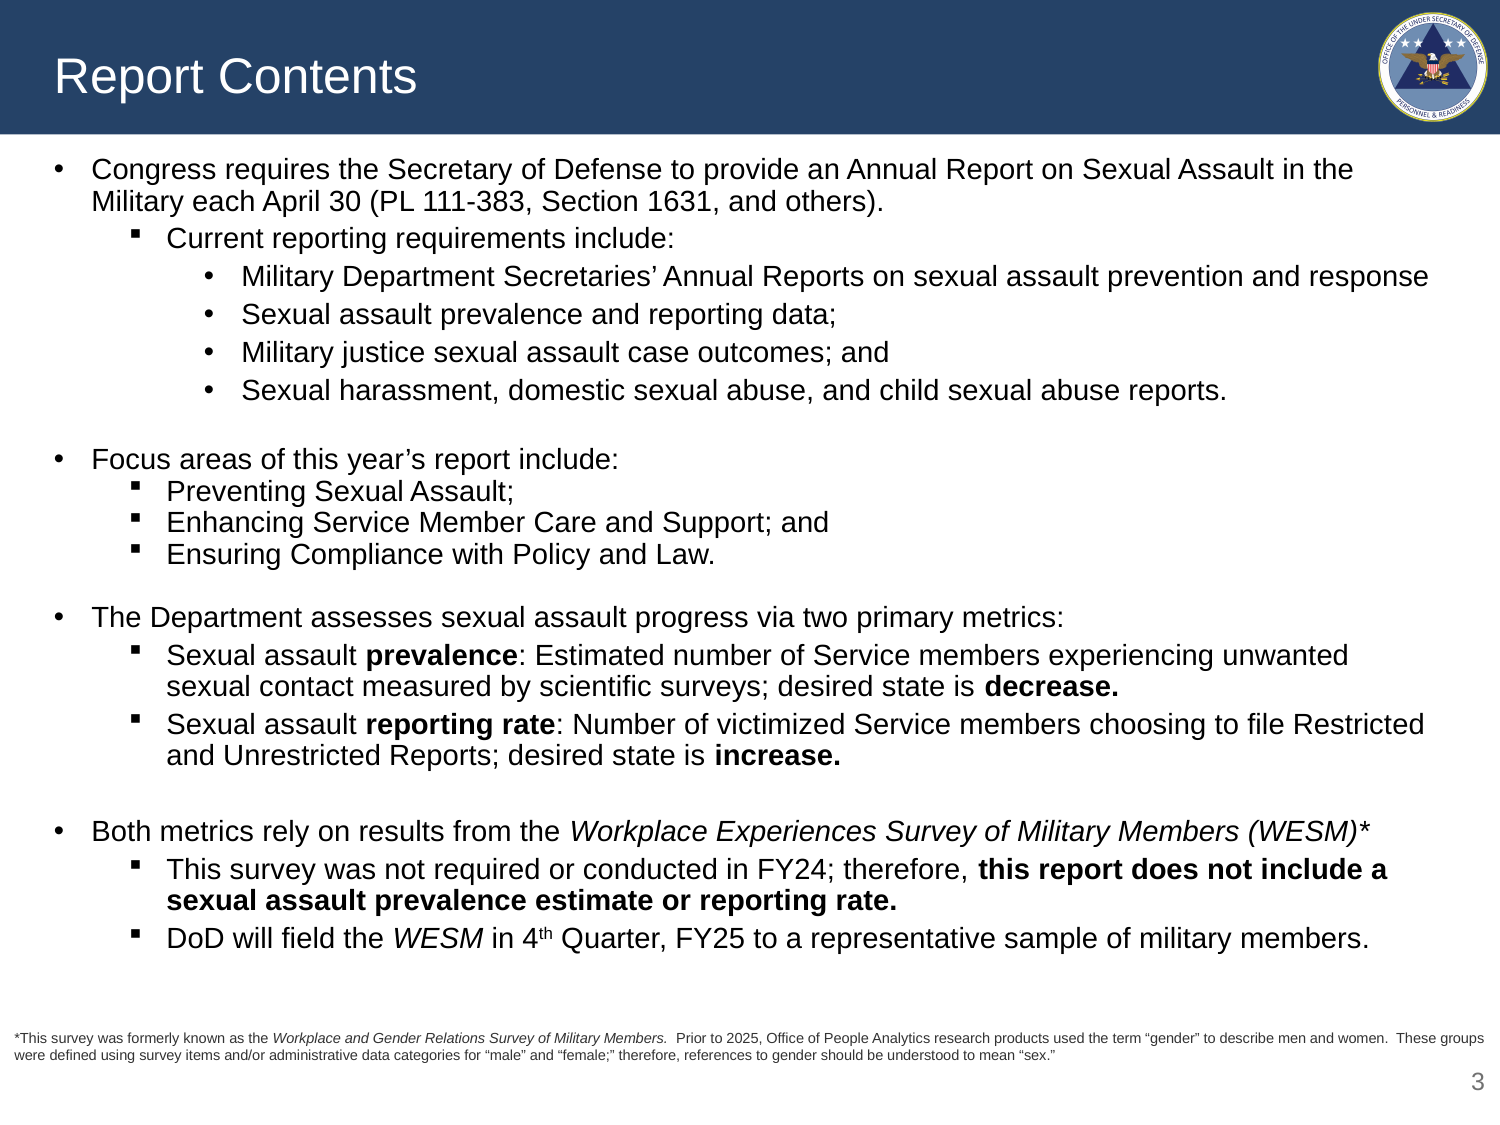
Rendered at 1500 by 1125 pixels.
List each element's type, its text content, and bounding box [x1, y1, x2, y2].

picture [1378, 12, 1488, 122]
slide_number 3 [1291, 1071, 1500, 1118]
list Report Contents [39, 43, 1292, 142]
list Congress requires the Secretary of Defense to provide an Annual Report on Sexual Assault in the Military each April 30 (PL 111-383, Section 1631, and others). Current reporting requirements include: Military Department Secretaries’ Annual Reports on sexual assault prevention and response Sexual assault prevalence and reporting data; Military justice sexual assault case outcomes; and Sexual harassment, domestic sexual abuse, and child sexual abuse reports. Focus areas of this year’s report include: Preventing Sexual Assault; Enhancing Service Member Care and Support; and Ensuring Compliance with Policy and Law. The Department assesses sexual assault progress via two primary metrics: Sexual assault prevalence: Estimated number of Service members experiencing unwanted sexual contact measured by scientific surveys; desired state is decrease. Sexual assault reporting rate: Number of victimized Service members choosing to file Restricted and Unrestricted Reports; desired state is increase. Both metrics rely on results from the Workplace Experiences Survey of Military Members (WESM)* This survey was not required or conducted in FY24; therefore, this report does not include a sexual assault prevalence estimate or reporting rate. DoD will field the WESM in 4th Quarter, FY25 to a representative sample of military members. [39, 147, 1456, 1021]
text_box *This survey was formerly known as the Workplace and Gender Relations Survey of Military Members. Prior to 2025, Office of People Analytics research products used the term “gender” to describe men and women. These groups were defined using survey items and/or administrative data categories for “male” and “female;” therefore, references to gender should be understood to mean “sex.” [0, 1021, 1500, 1071]
